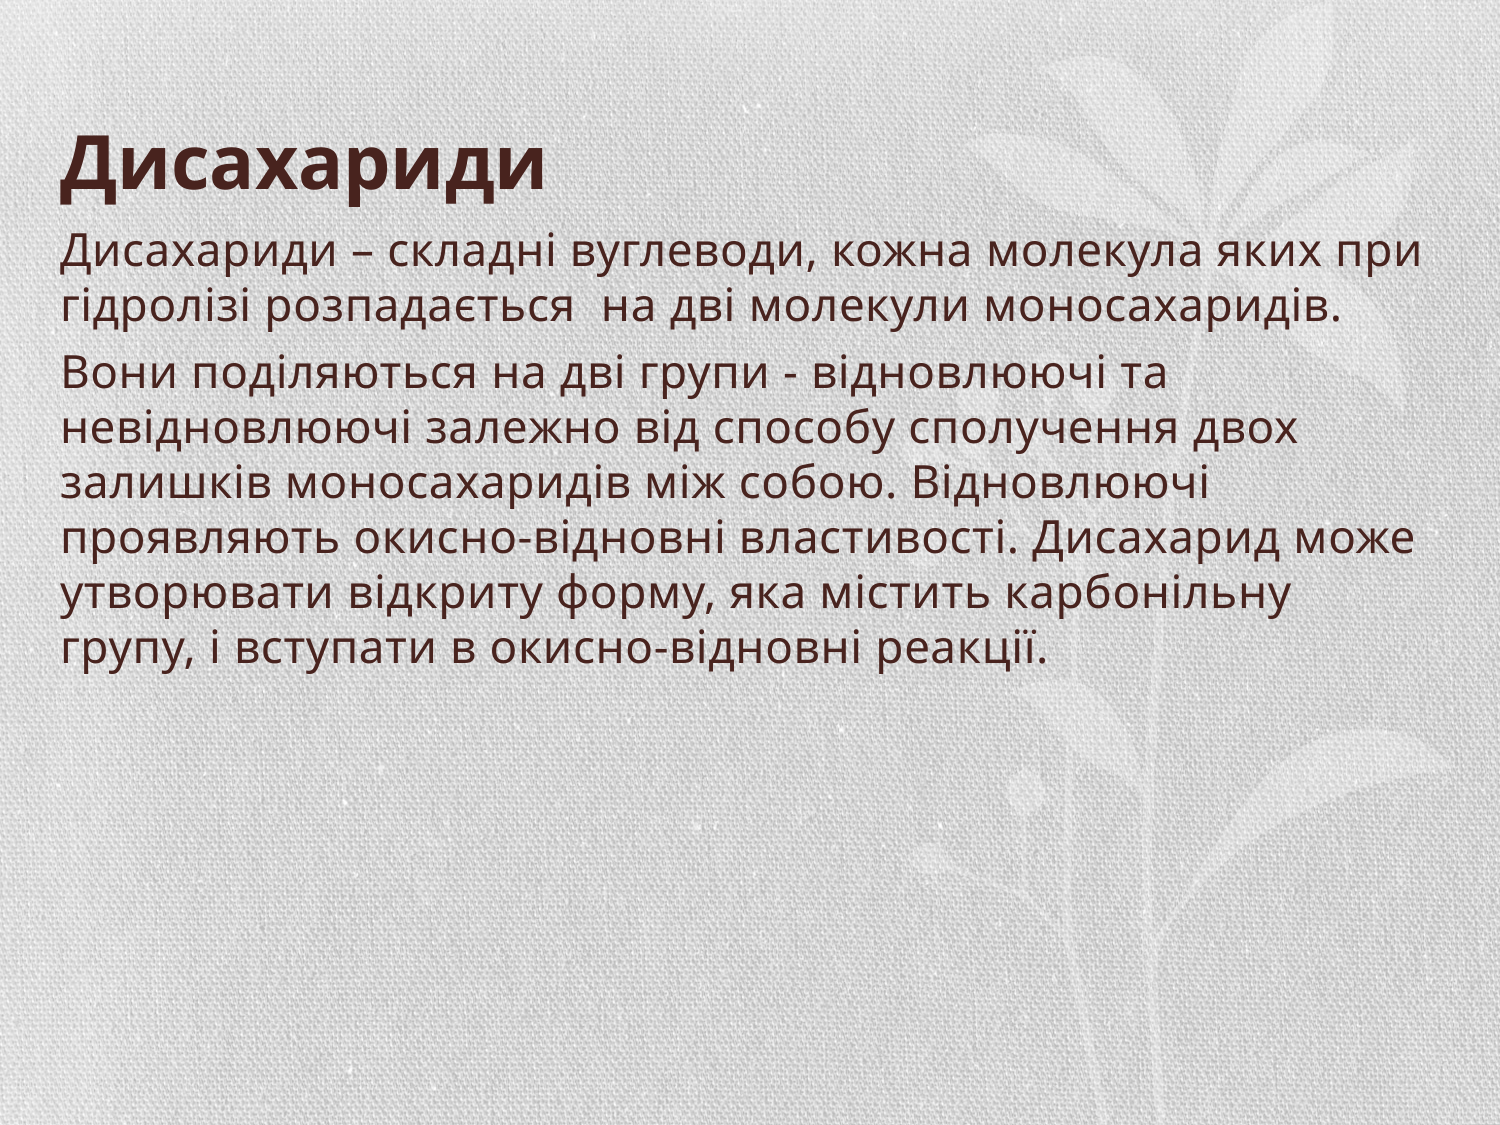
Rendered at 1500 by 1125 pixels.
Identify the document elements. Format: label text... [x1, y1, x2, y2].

title Дисахариди [45, 37, 1455, 213]
list Дисахариди – складні вуглеводи, кожна молекула яких при гідролізі розпадається на дві молекули моносахаридів. Вони поділяються на дві групи - відновлюючі та невідновлюючі залежно від способу сполучення двох залишків моносахаридів між собою. Відновлюючі проявляють окисно-відновні властивості. Дисахарид може утворювати відкриту форму, яка містить карбонільну групу, і вступати в окисно-відновні реакції. [45, 213, 1455, 1023]
